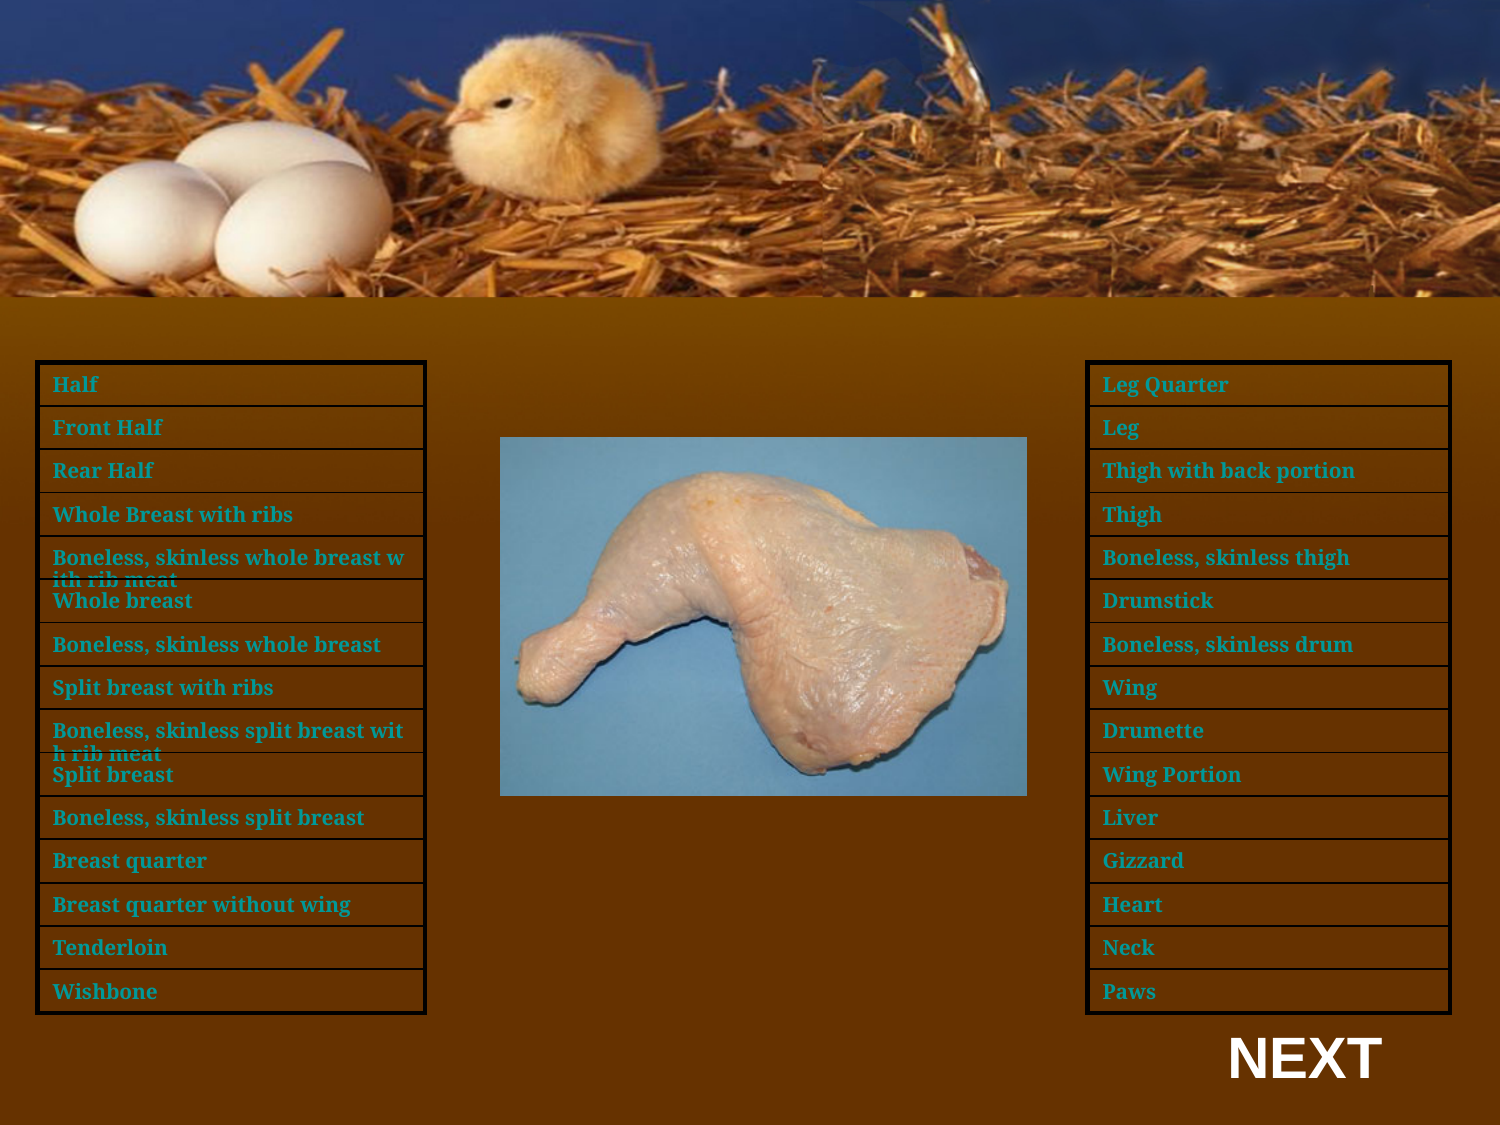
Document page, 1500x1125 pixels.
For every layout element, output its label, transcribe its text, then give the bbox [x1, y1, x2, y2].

table_cell Wing [1090, 667, 1448, 708]
table_cell Wishbone [40, 970, 423, 1011]
table_cell Boneless, skinless whole breast with rib meat [40, 537, 423, 578]
table_cell Heart [1090, 884, 1448, 925]
table_cell Tenderloin [40, 927, 423, 968]
table_cell Thigh [1090, 493, 1448, 535]
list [499, 437, 1027, 797]
text_box NEXT [1212, 1012, 1438, 1098]
table_cell Leg [1090, 407, 1448, 448]
table_cell Drumstick [1090, 580, 1448, 622]
picture [0, 0, 1500, 1125]
table_cell Liver [1090, 797, 1448, 838]
table_cell Paws [1090, 970, 1448, 1011]
table_cell Drumette [1090, 710, 1448, 752]
table_cell Wing Portion [1090, 753, 1448, 795]
table_cell Boneless, skinless thigh [1090, 537, 1448, 578]
table_cell Split breast with ribs [40, 667, 423, 708]
table_cell Front Half [40, 407, 423, 448]
table_cell Whole Breast with ribs [40, 493, 423, 535]
table_cell Breast quarter [40, 840, 423, 882]
table_cell Breast quarter without wing [40, 884, 423, 925]
table_header Half [40, 365, 423, 405]
table_cell Neck [1090, 927, 1448, 968]
table_cell Split breast [40, 753, 423, 795]
table_cell Boneless, skinless split breast with rib meat [40, 710, 423, 752]
table_cell Thigh with back portion [1090, 450, 1448, 492]
table_cell Gizzard [1090, 840, 1448, 882]
table_cell Boneless, skinless whole breast [40, 623, 423, 665]
table_cell Whole breast [40, 580, 423, 622]
table_cell Rear Half [40, 450, 423, 492]
table_cell Boneless, skinless split breast [40, 797, 423, 838]
table_cell Boneless, skinless drum [1090, 623, 1448, 665]
table_header Leg Quarter [1090, 365, 1448, 405]
